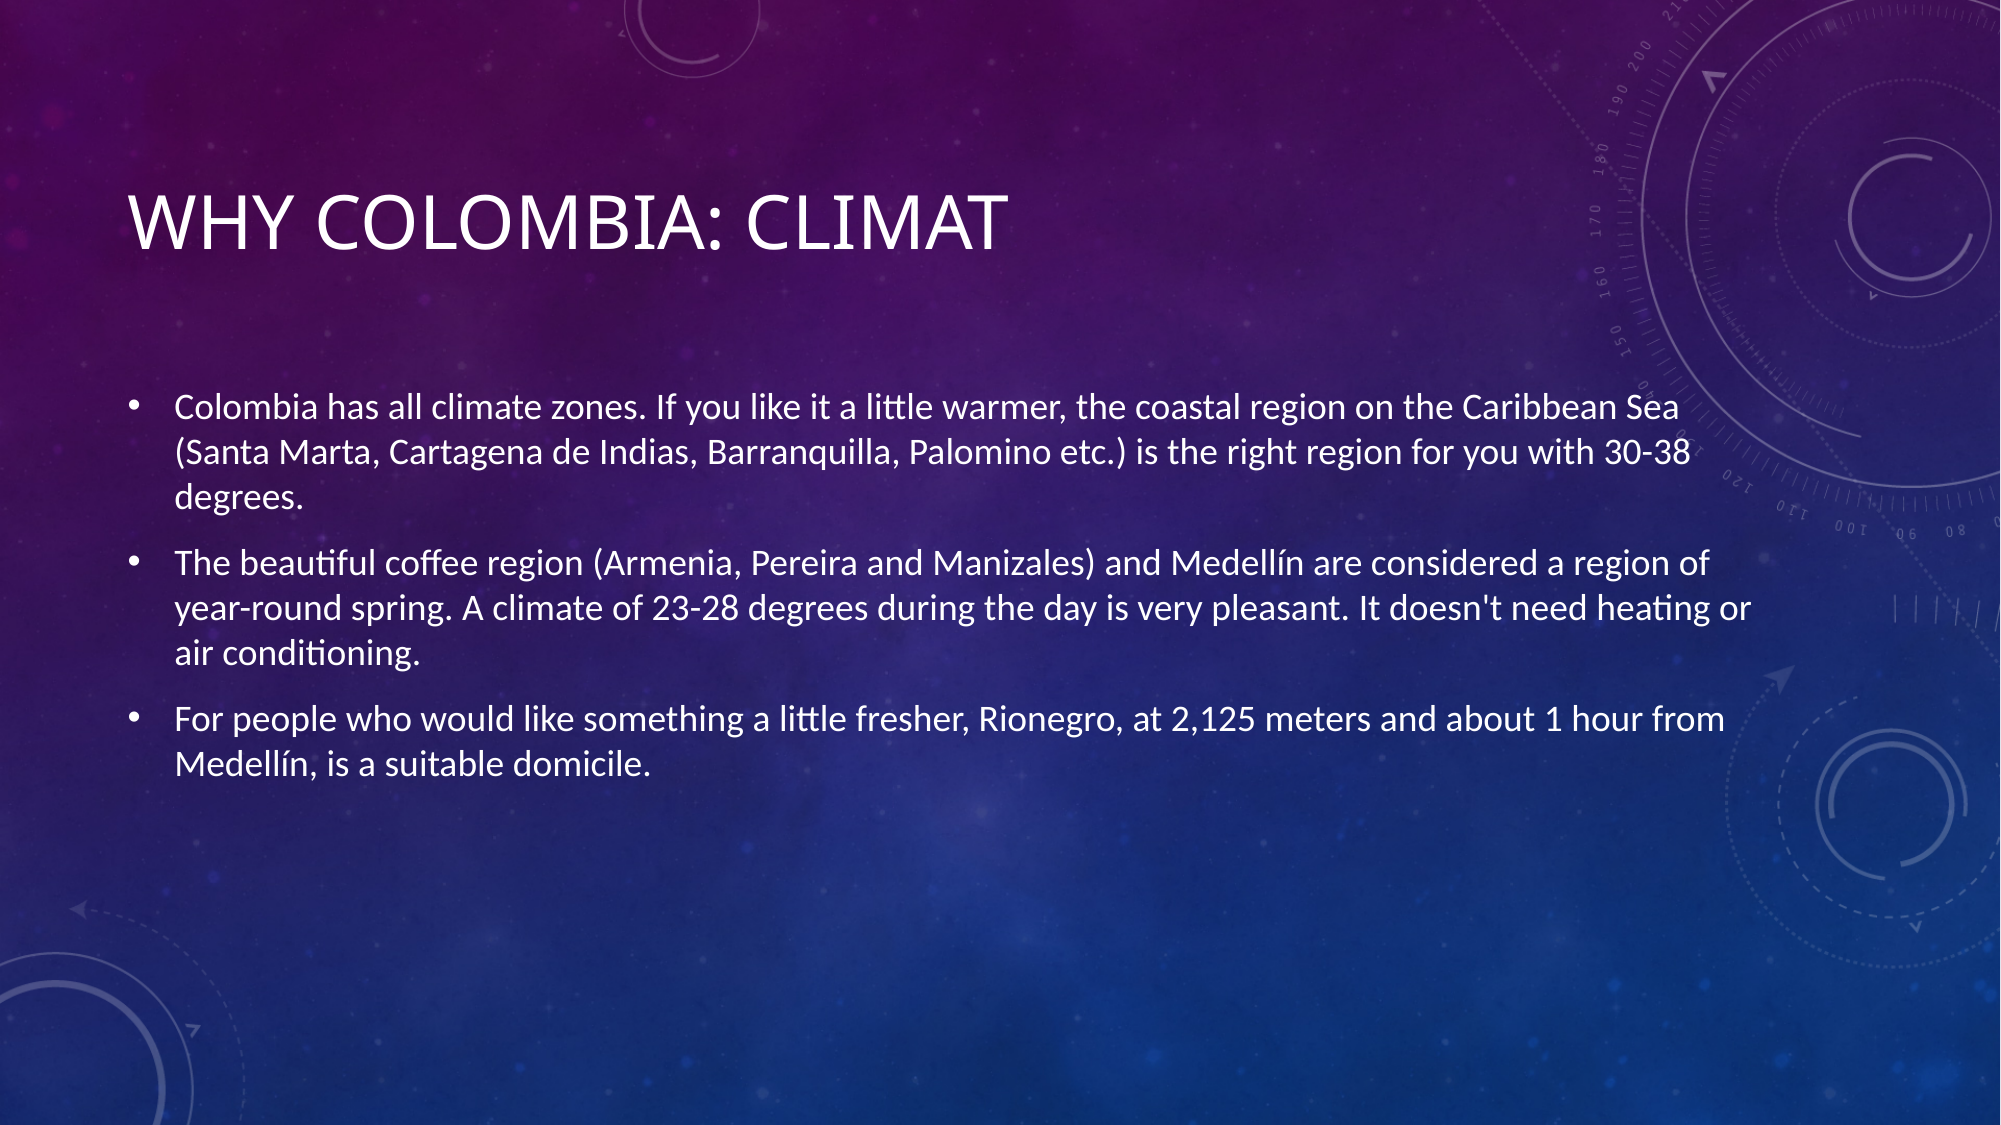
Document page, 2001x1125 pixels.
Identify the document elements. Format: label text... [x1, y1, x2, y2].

title WHY Colombia: Climat [112, 99, 1775, 339]
list Colombia has all climate zones. If you like it a little warmer, the coastal region on the Caribbean Sea (Santa Marta, Cartagena de Indias, Barranquilla, Palomino etc.) is the right region for you with 30-38 degrees. The beautiful coffee region (Armenia, Pereira and Manizales) and Medellín are considered a region of year-round spring. A climate of 23-28 degrees during the day is very pleasant. It doesn't need heating or air conditioning. For people who would like something a little fresher, Rionegro, at 2,125 meters and about 1 hour from Medellín, is a suitable domicile. [112, 351, 1775, 950]
picture [0, 0, 2001, 1125]
